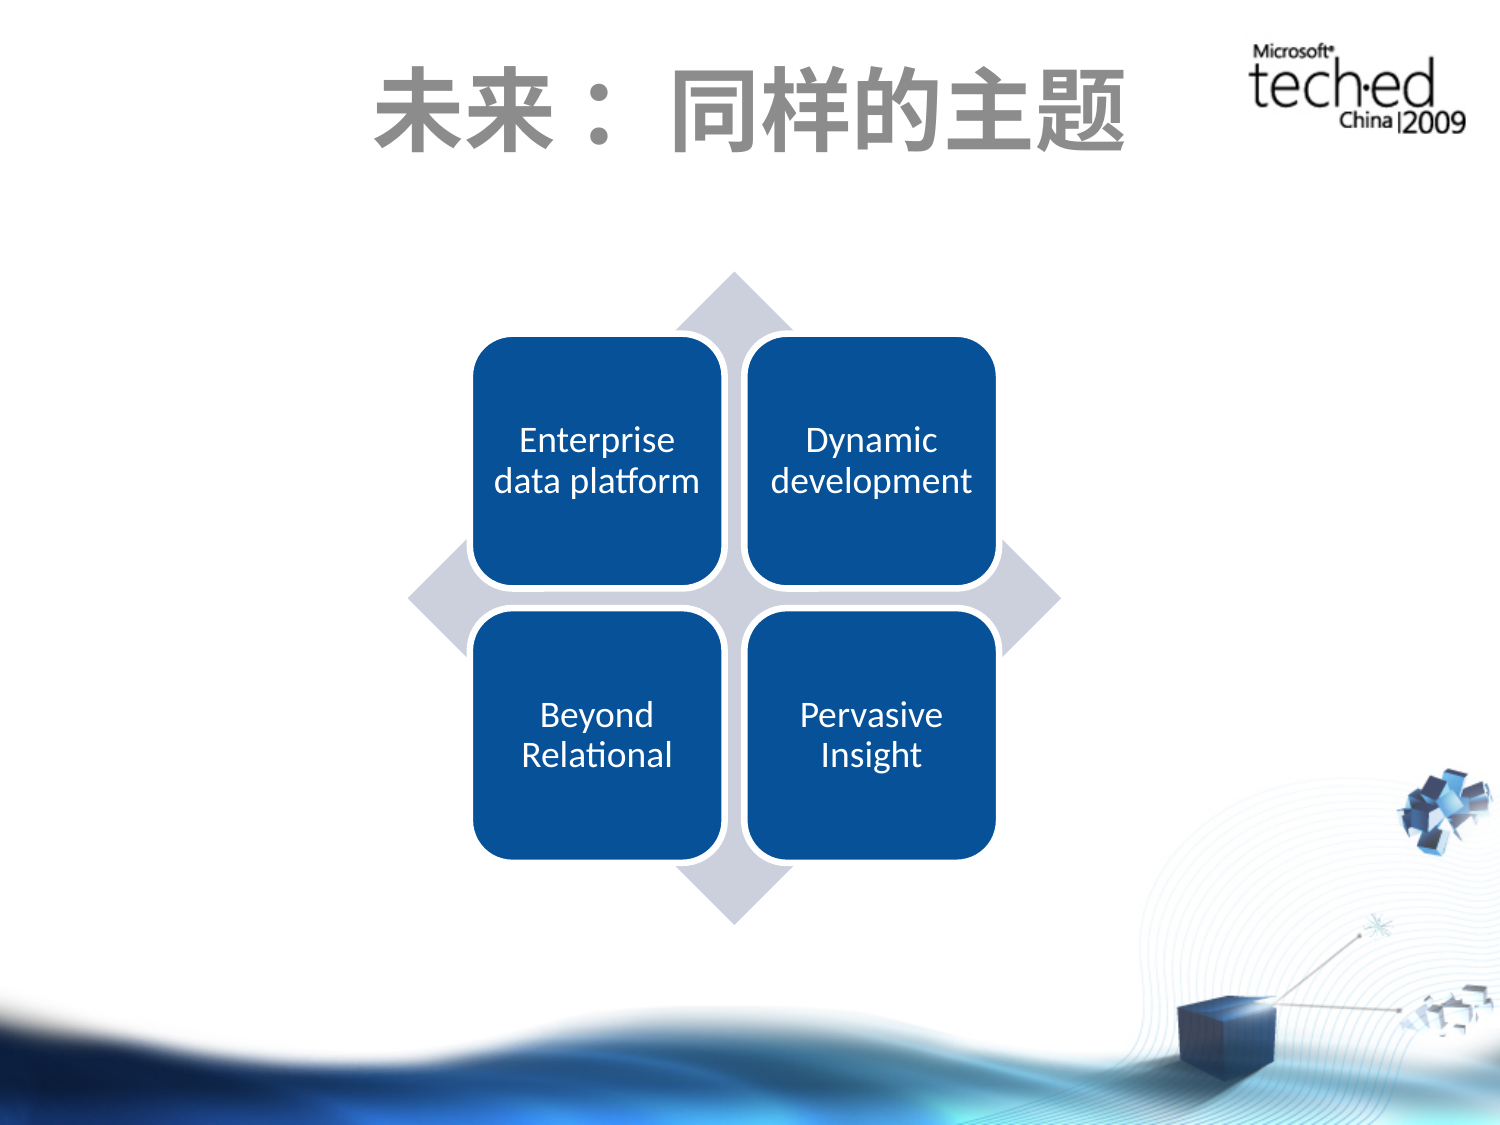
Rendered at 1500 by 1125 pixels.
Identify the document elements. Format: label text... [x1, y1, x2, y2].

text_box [44, 271, 1425, 926]
title 未来 ：同样的主题 [75, 45, 1425, 233]
picture [0, 0, 1500, 1125]
